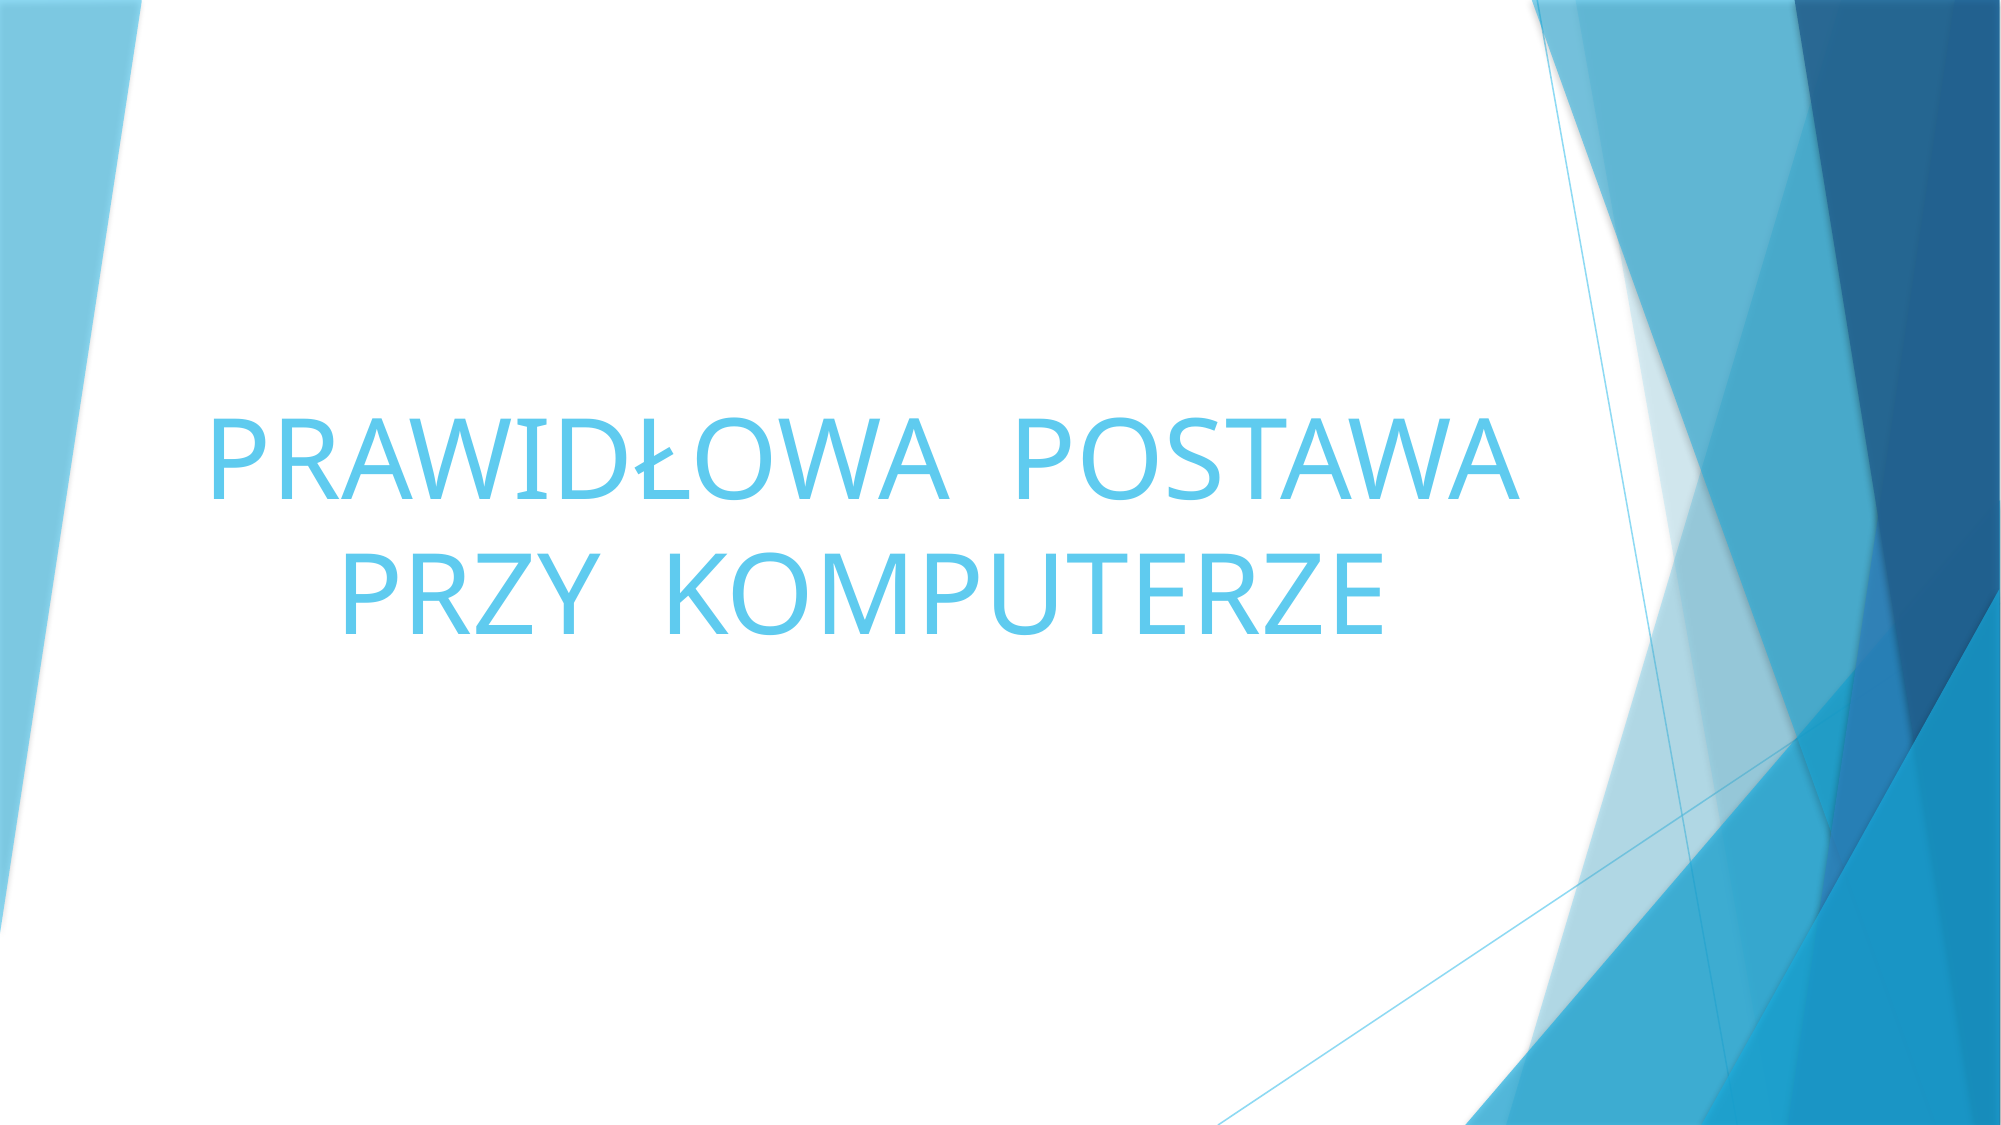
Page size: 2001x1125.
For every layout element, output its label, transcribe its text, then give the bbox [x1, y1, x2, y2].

title PRAWIDŁOWA POSTAWA PRZY KOMPUTERZE [179, 240, 1545, 665]
